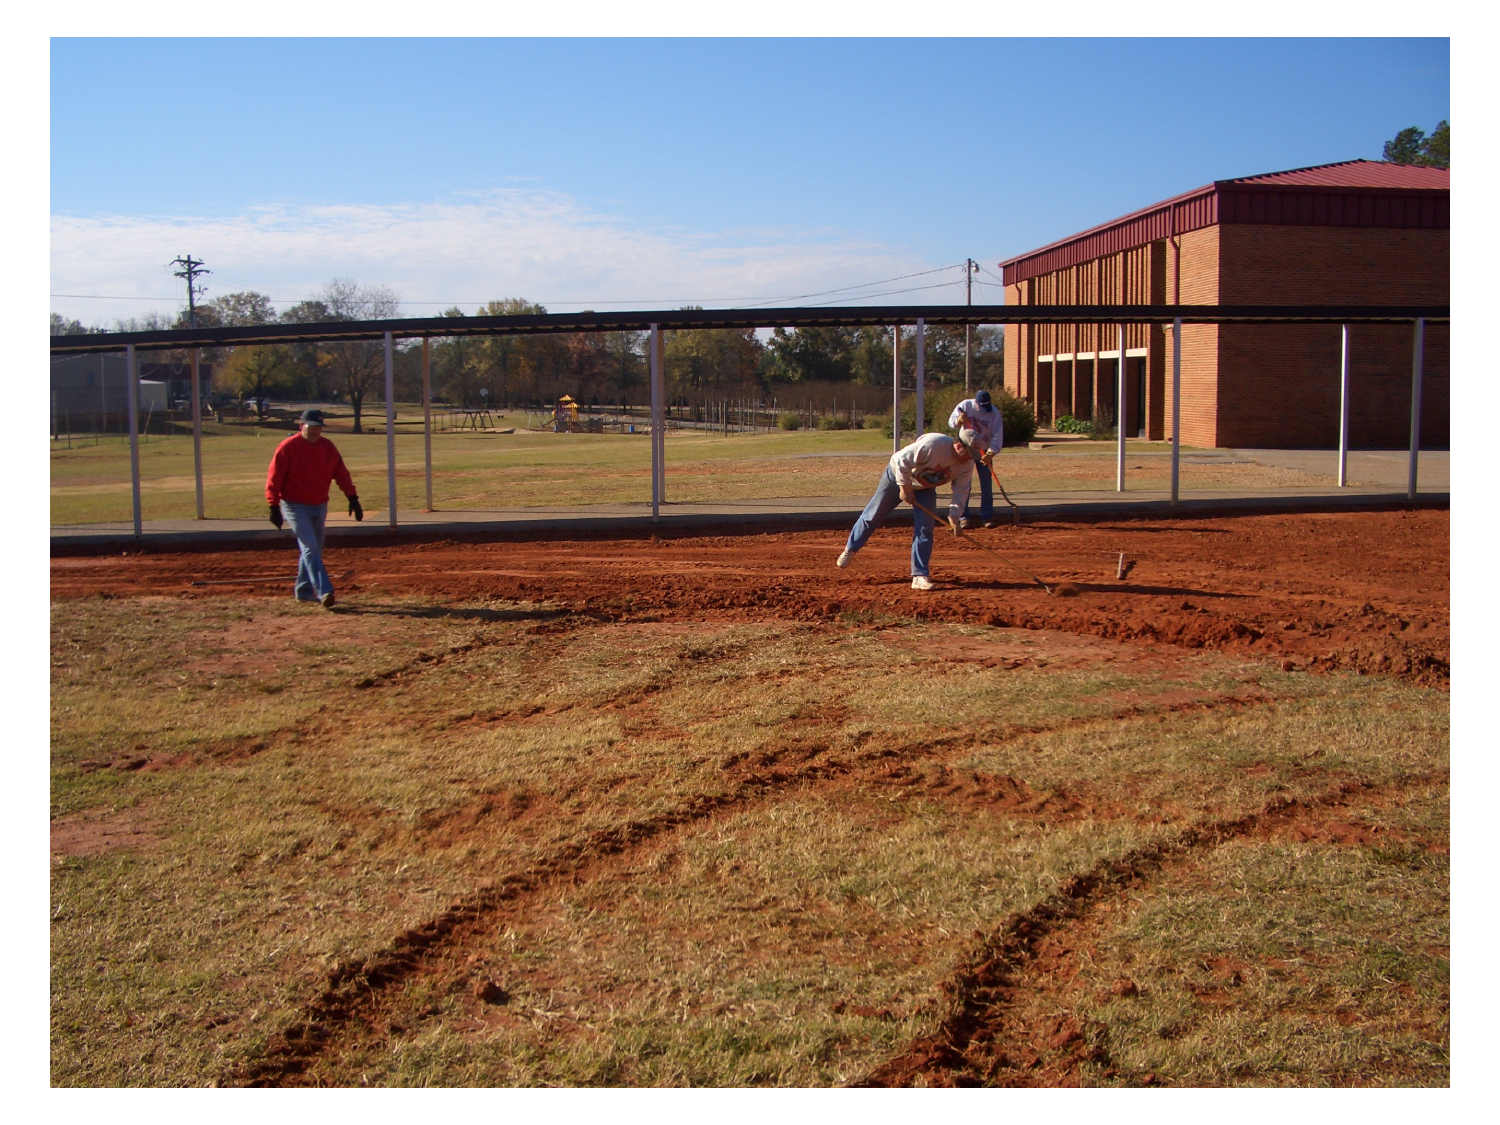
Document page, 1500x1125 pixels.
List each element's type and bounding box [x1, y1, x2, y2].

picture [49, 37, 1451, 1088]
